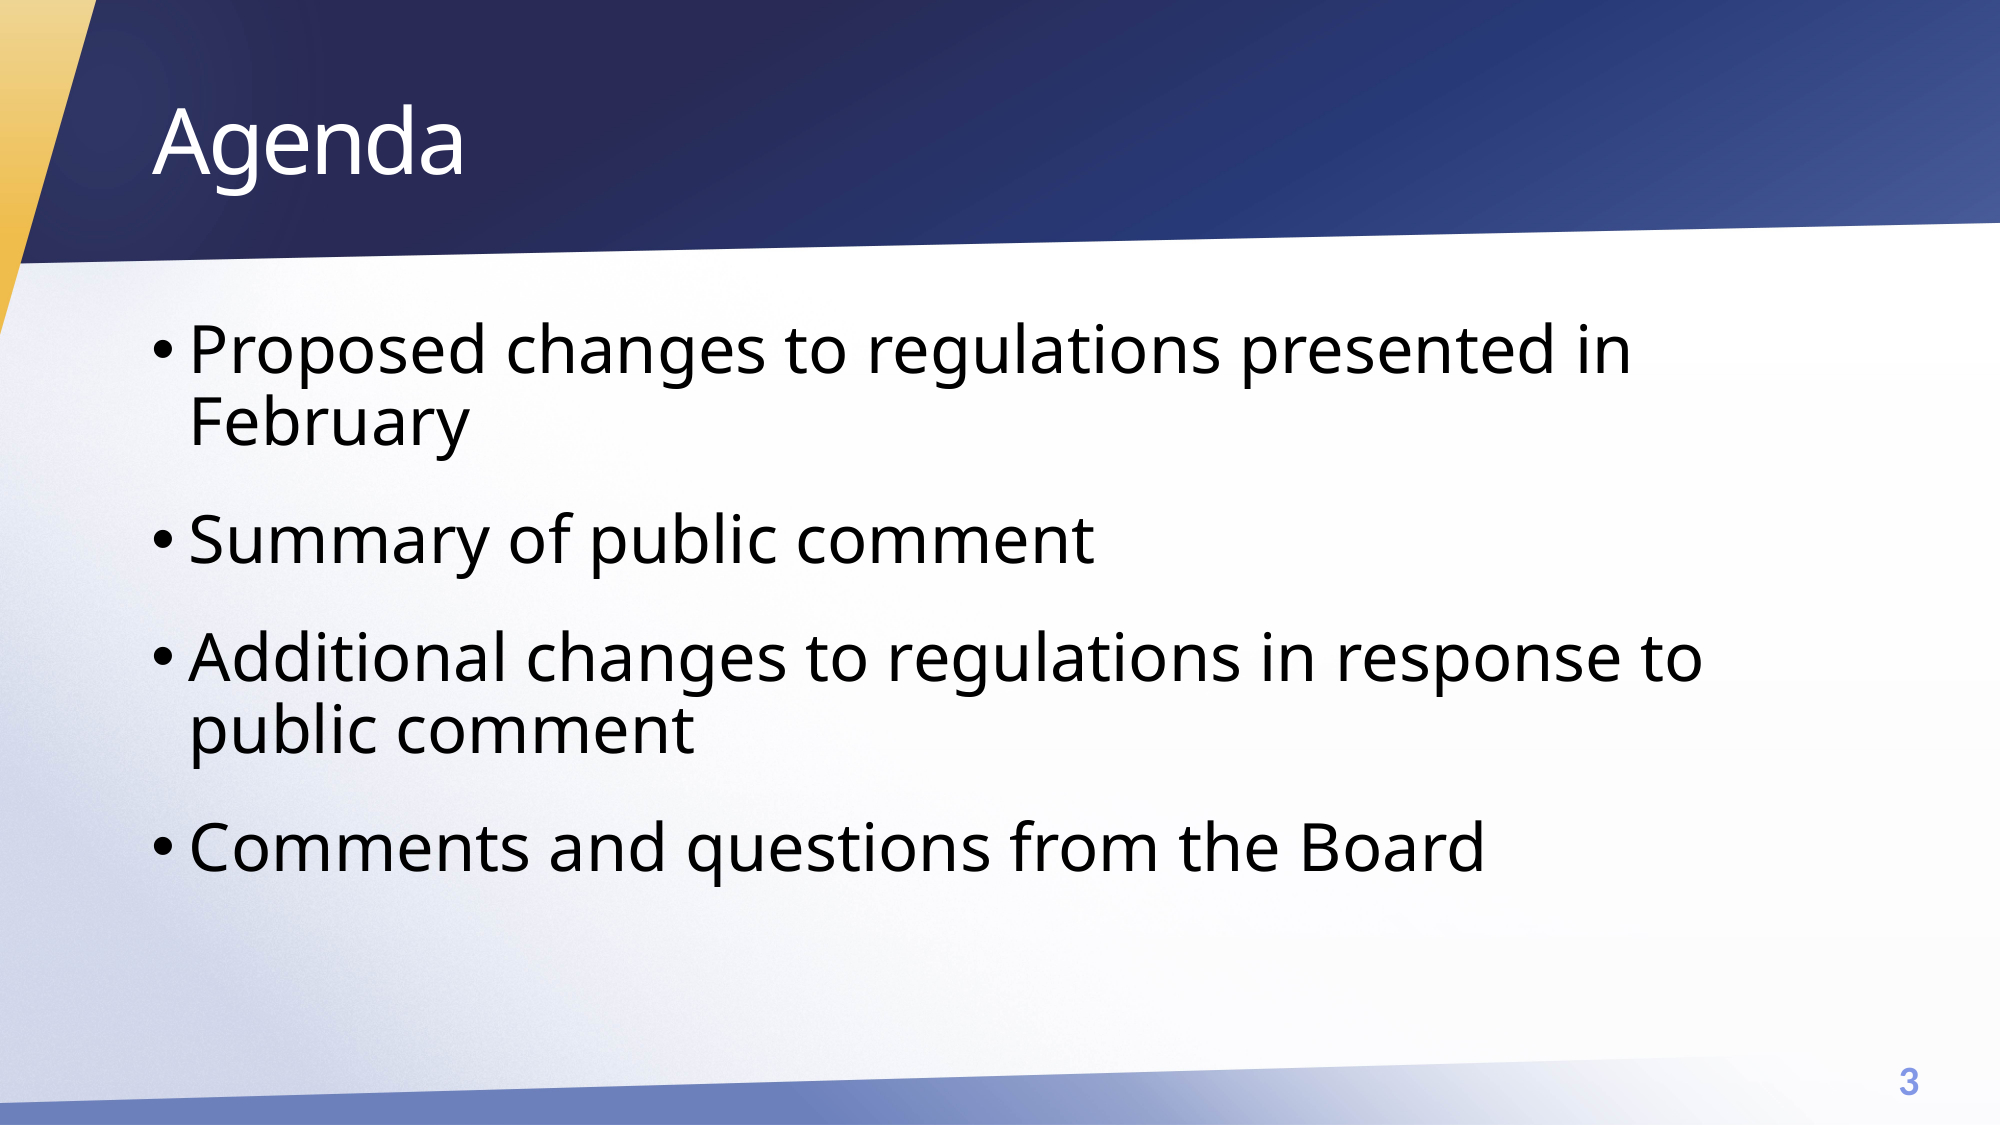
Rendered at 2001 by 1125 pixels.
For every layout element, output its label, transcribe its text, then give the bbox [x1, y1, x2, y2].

picture [0, 0, 2000, 1125]
title Agenda [137, 59, 1863, 231]
text_box Proposed changes to regulations presented in February Summary of public comment Additional changes to regulations in response to public comment Comments and questions from the Board [136, 308, 1791, 1064]
